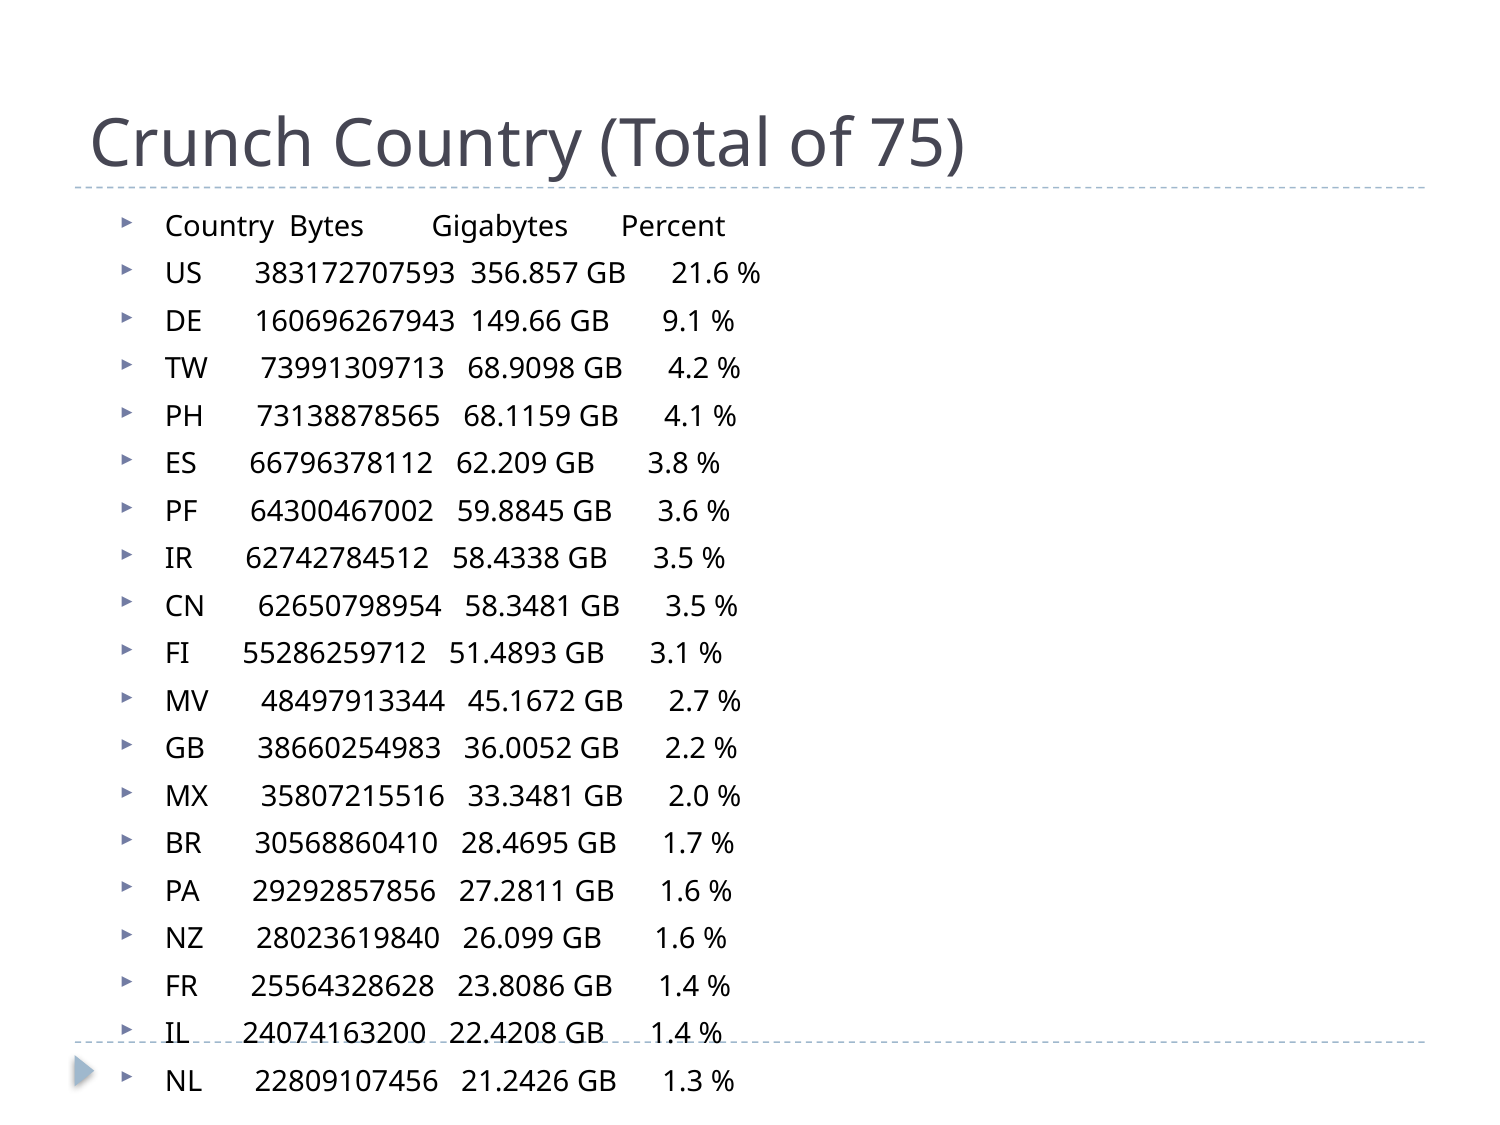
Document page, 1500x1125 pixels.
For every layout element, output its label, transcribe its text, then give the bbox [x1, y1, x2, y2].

title Crunch Country (Total of 75) [75, 24, 1425, 188]
list Country Bytes Gigabytes Percent US 383172707593 356.857 GB 21.6 % DE 160696267943 149.66 GB 9.1 % TW 73991309713 68.9098 GB 4.2 % PH 73138878565 68.1159 GB 4.1 % ES 66796378112 62.209 GB 3.8 % PF 64300467002 59.8845 GB 3.6 % IR 62742784512 58.4338 GB 3.5 % CN 62650798954 58.3481 GB 3.5 % FI 55286259712 51.4893 GB 3.1 % MV 48497913344 45.1672 GB 2.7 % GB 38660254983 36.0052 GB 2.2 % MX 35807215516 33.3481 GB 2.0 % BR 30568860410 28.4695 GB 1.7 % PA 29292857856 27.2811 GB 1.6 % NZ 28023619840 26.099 GB 1.6 % FR 25564328628 23.8086 GB 1.4 % IL 24074163200 22.4208 GB 1.4 % NL 22809107456 21.2426 GB 1.3 % [105, 200, 1456, 1010]
